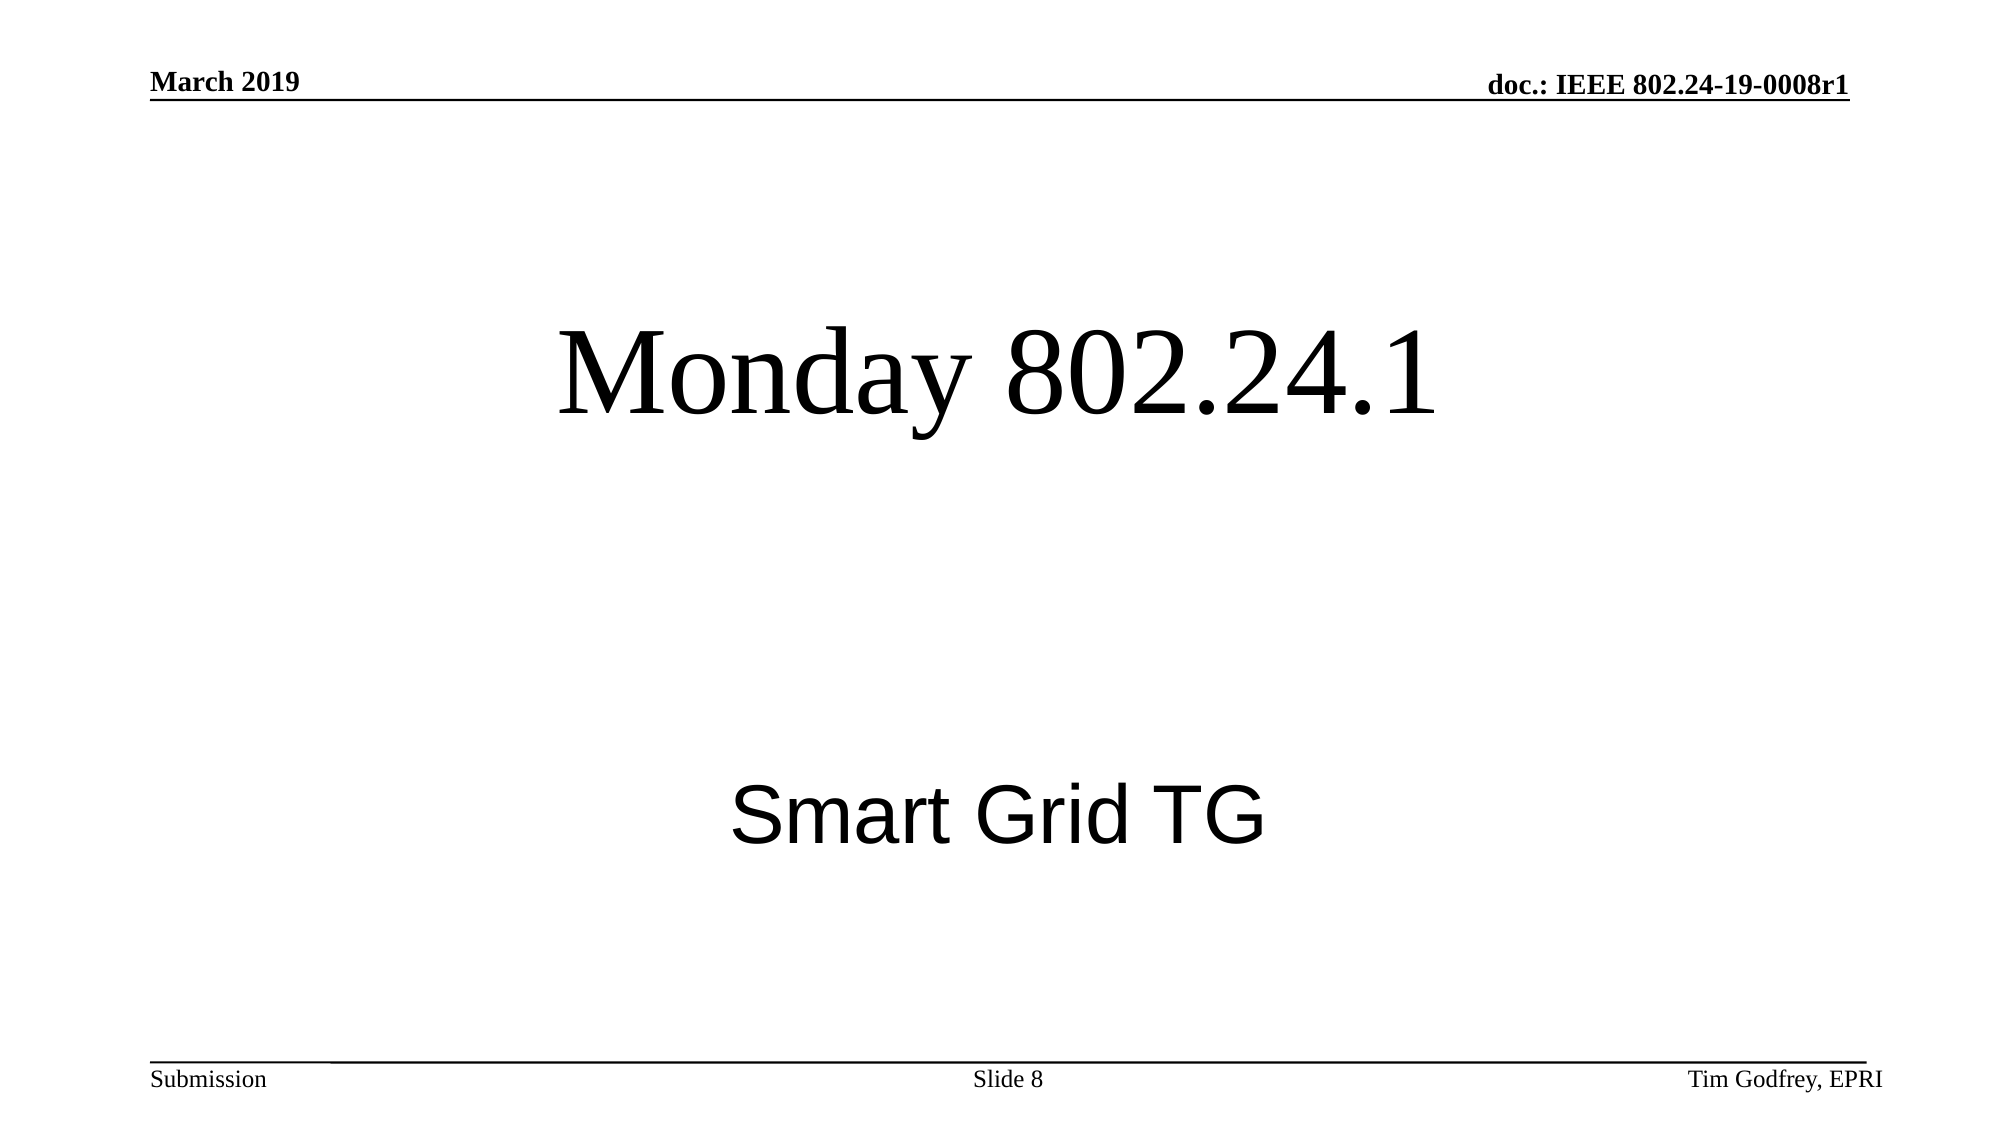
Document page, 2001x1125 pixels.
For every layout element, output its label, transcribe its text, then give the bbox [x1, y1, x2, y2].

footer Tim Godfrey, EPRI [1200, 1062, 1884, 1108]
title Monday 802.24.1 [136, 280, 1862, 749]
slide_number Slide 8 [972, 1062, 1044, 1093]
list Smart Grid TG [136, 752, 1862, 999]
